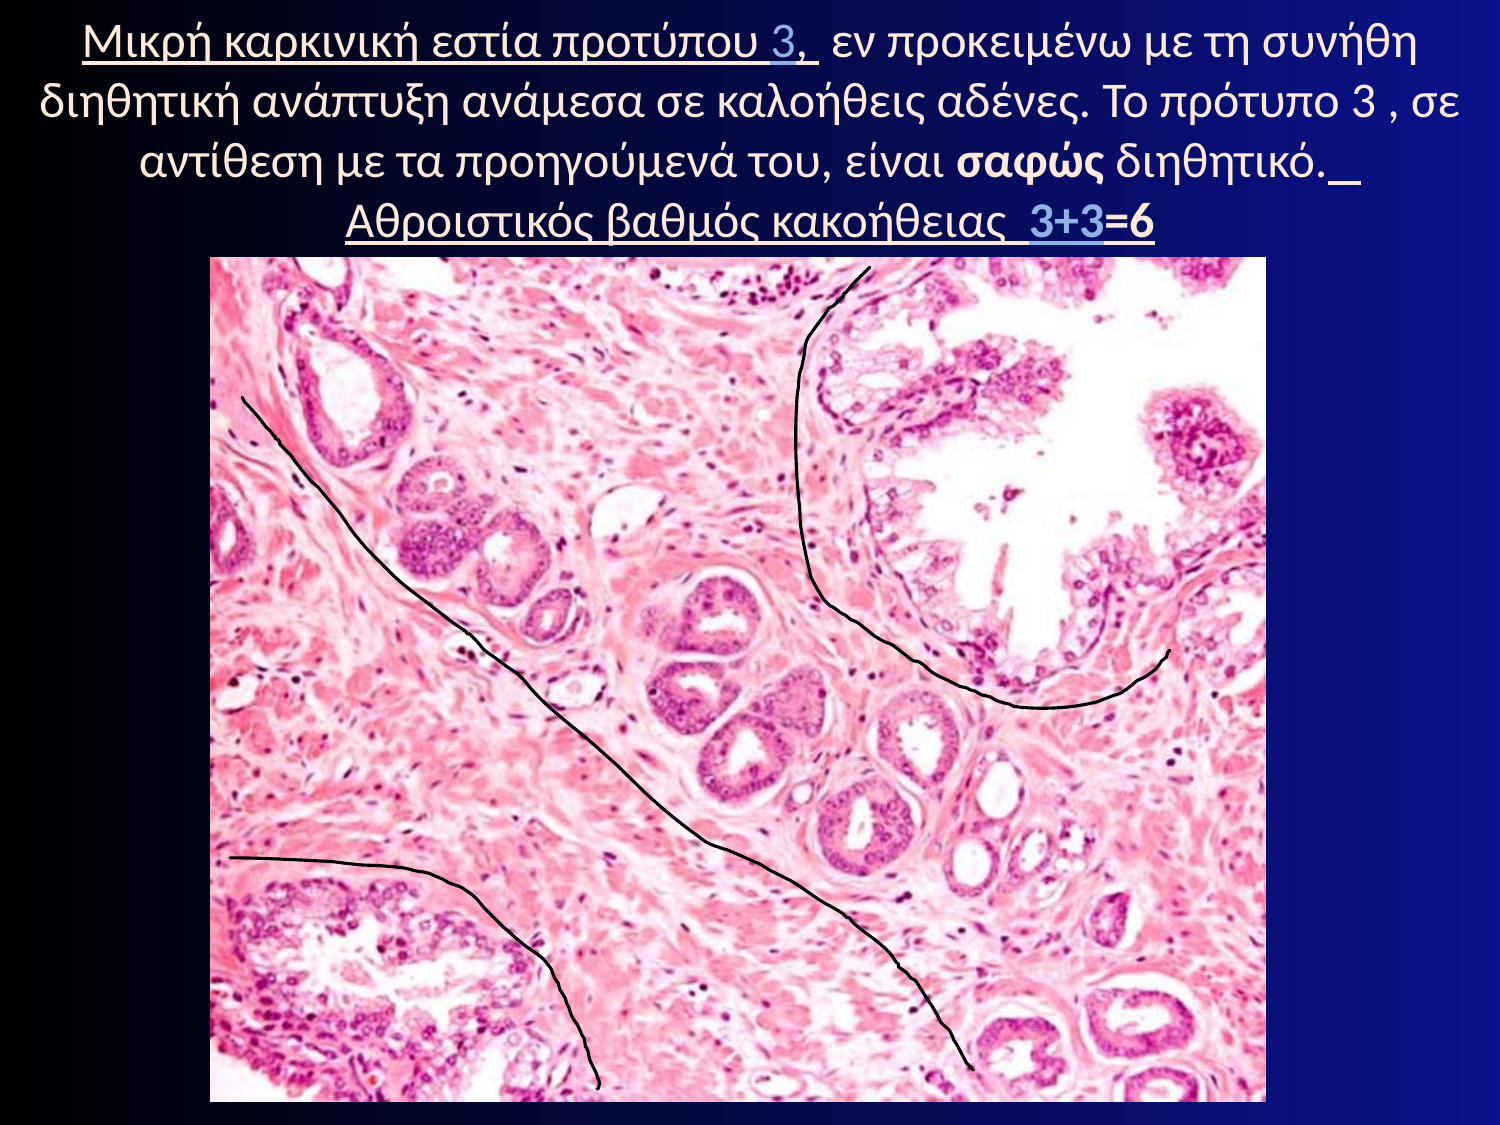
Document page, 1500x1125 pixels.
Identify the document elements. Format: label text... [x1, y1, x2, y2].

title Μικρή καρκινική εστία προτύπου 3, εν προκειμένω με τη συνήθη διηθητική ανάπτυξη ανάμεσα σε καλοήθεις αδένες. Το πρότυπο 3 , σε αντίθεση με τα προηγούμενά του, είναι σαφώς διηθητικό. Αθροιστικός βαθμός κακοήθειας 3+3=6 [0, 23, 1500, 233]
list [210, 257, 1266, 1102]
